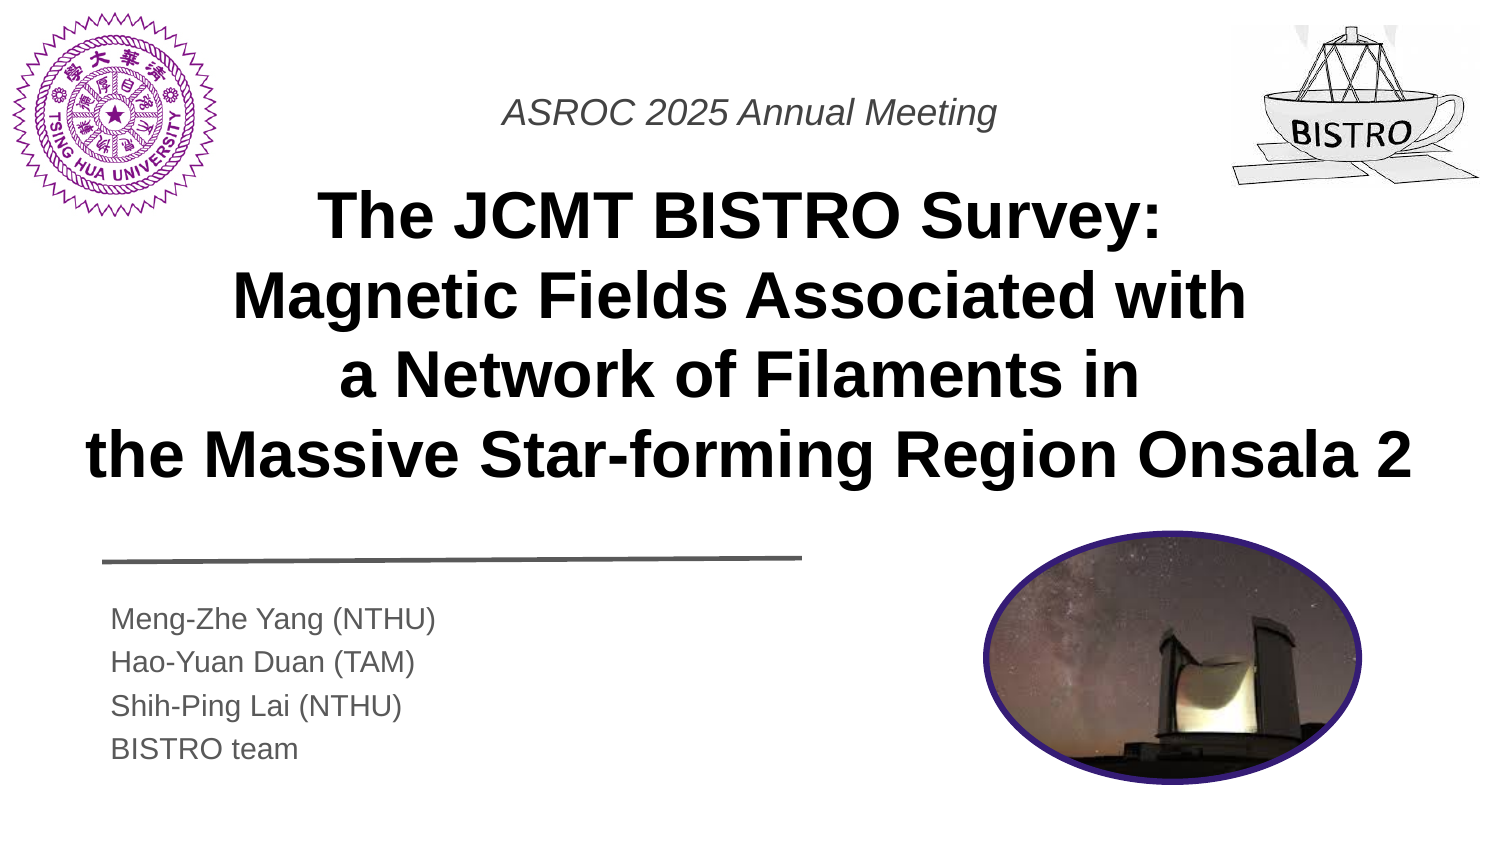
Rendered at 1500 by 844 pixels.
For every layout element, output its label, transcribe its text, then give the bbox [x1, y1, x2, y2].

subtitle Meng-Zhe Yang (NTHU) Hao-Yuan Duan (TAM) Shih-Ping Lai (NTHU) BISTRO team [95, 577, 549, 782]
text_box ASROC 2025 Annual Meeting [478, 72, 1022, 141]
picture [985, 533, 1360, 783]
picture [12, 12, 217, 217]
picture [1231, 25, 1480, 188]
title The JCMT BISTRO Survey: Magnetic Fields Associated with a Network of Filaments in the Massive Star-forming Region Onsala 2 [51, 168, 1449, 506]
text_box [101, 557, 803, 563]
